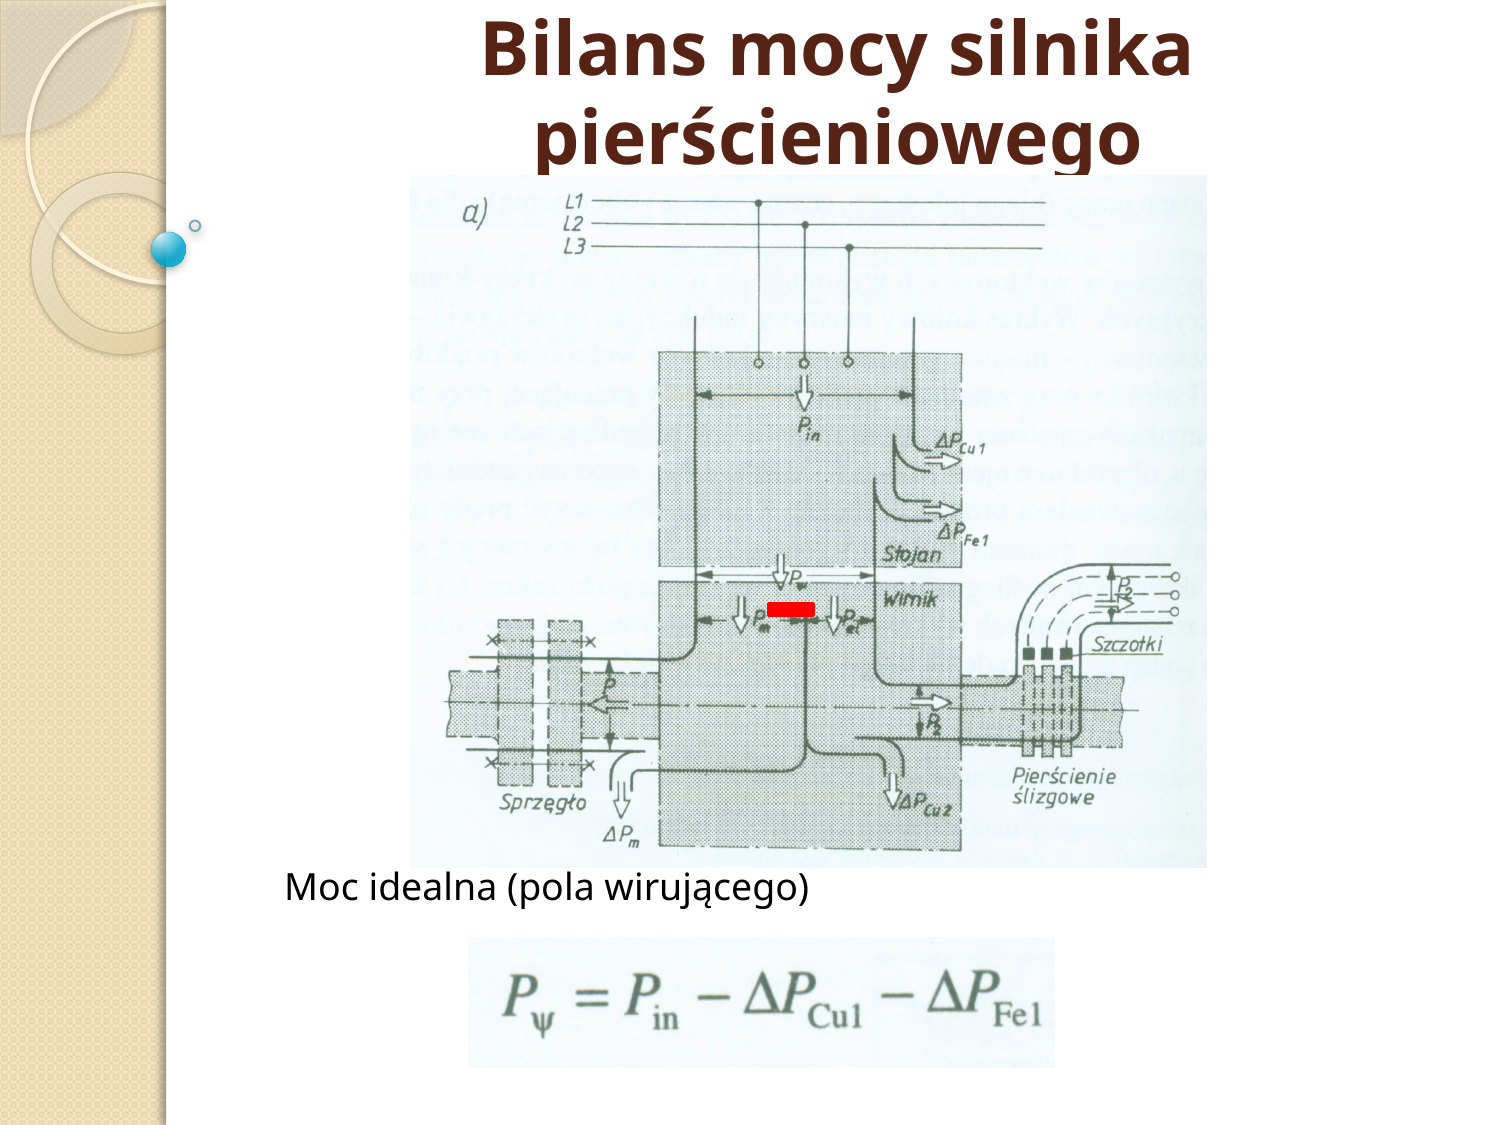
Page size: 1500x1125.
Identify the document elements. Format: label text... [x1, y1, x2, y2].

title Bilans mocy silnika pierścieniowego [175, 35, 1500, 188]
subtitle [234, 292, 1450, 961]
picture [409, 175, 1208, 868]
text_box Moc idealna (pola wirującego) [269, 855, 1383, 916]
picture [468, 937, 1055, 1068]
